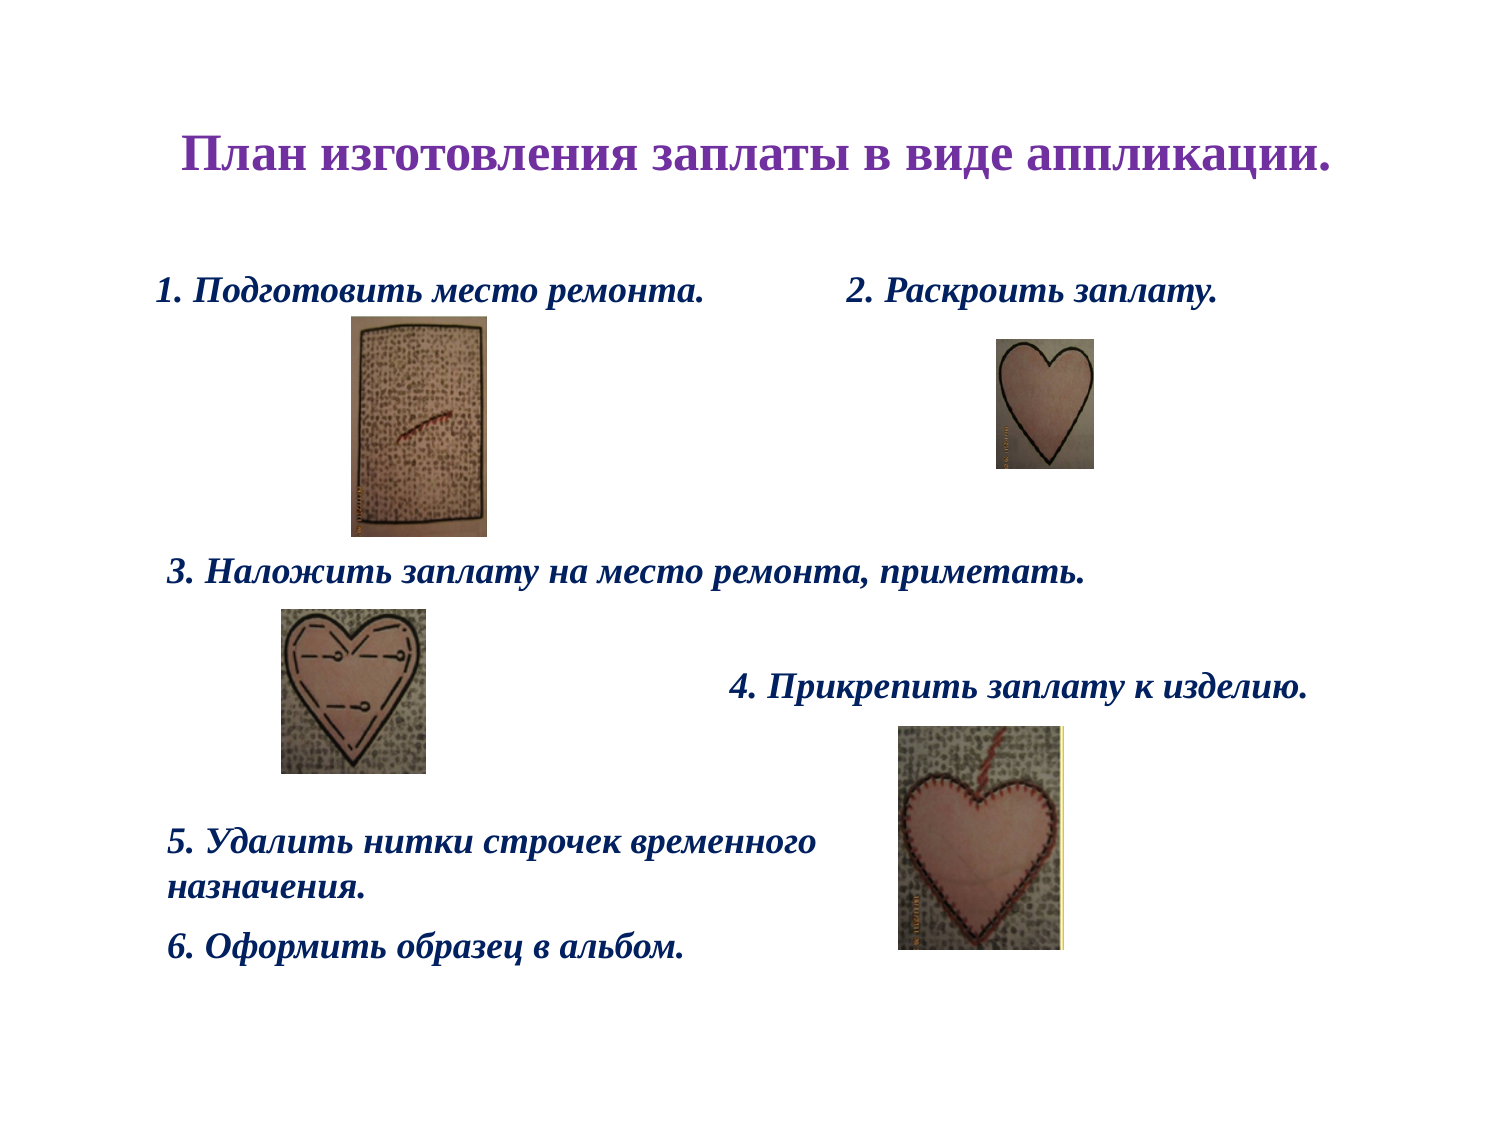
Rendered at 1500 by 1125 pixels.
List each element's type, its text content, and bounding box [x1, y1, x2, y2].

text_box 2. Раскроить заплату. [831, 257, 1418, 318]
text_box 4. Прикрепить заплату к изделию. [714, 653, 1372, 714]
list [351, 316, 487, 537]
text_box 1. Подготовить место ремонта. [140, 257, 786, 318]
text_box 3. Наложить заплату на место ремонта, приметать. [152, 538, 1125, 599]
title План изготовления заплаты в виде аппликации. [82, 46, 1432, 258]
picture [995, 339, 1095, 469]
text_box 6. Оформить образец в альбом. [152, 913, 809, 974]
picture [898, 726, 1065, 950]
picture [280, 609, 427, 774]
text_box 5. Удалить нитки строчек временного назначения. [152, 808, 856, 914]
